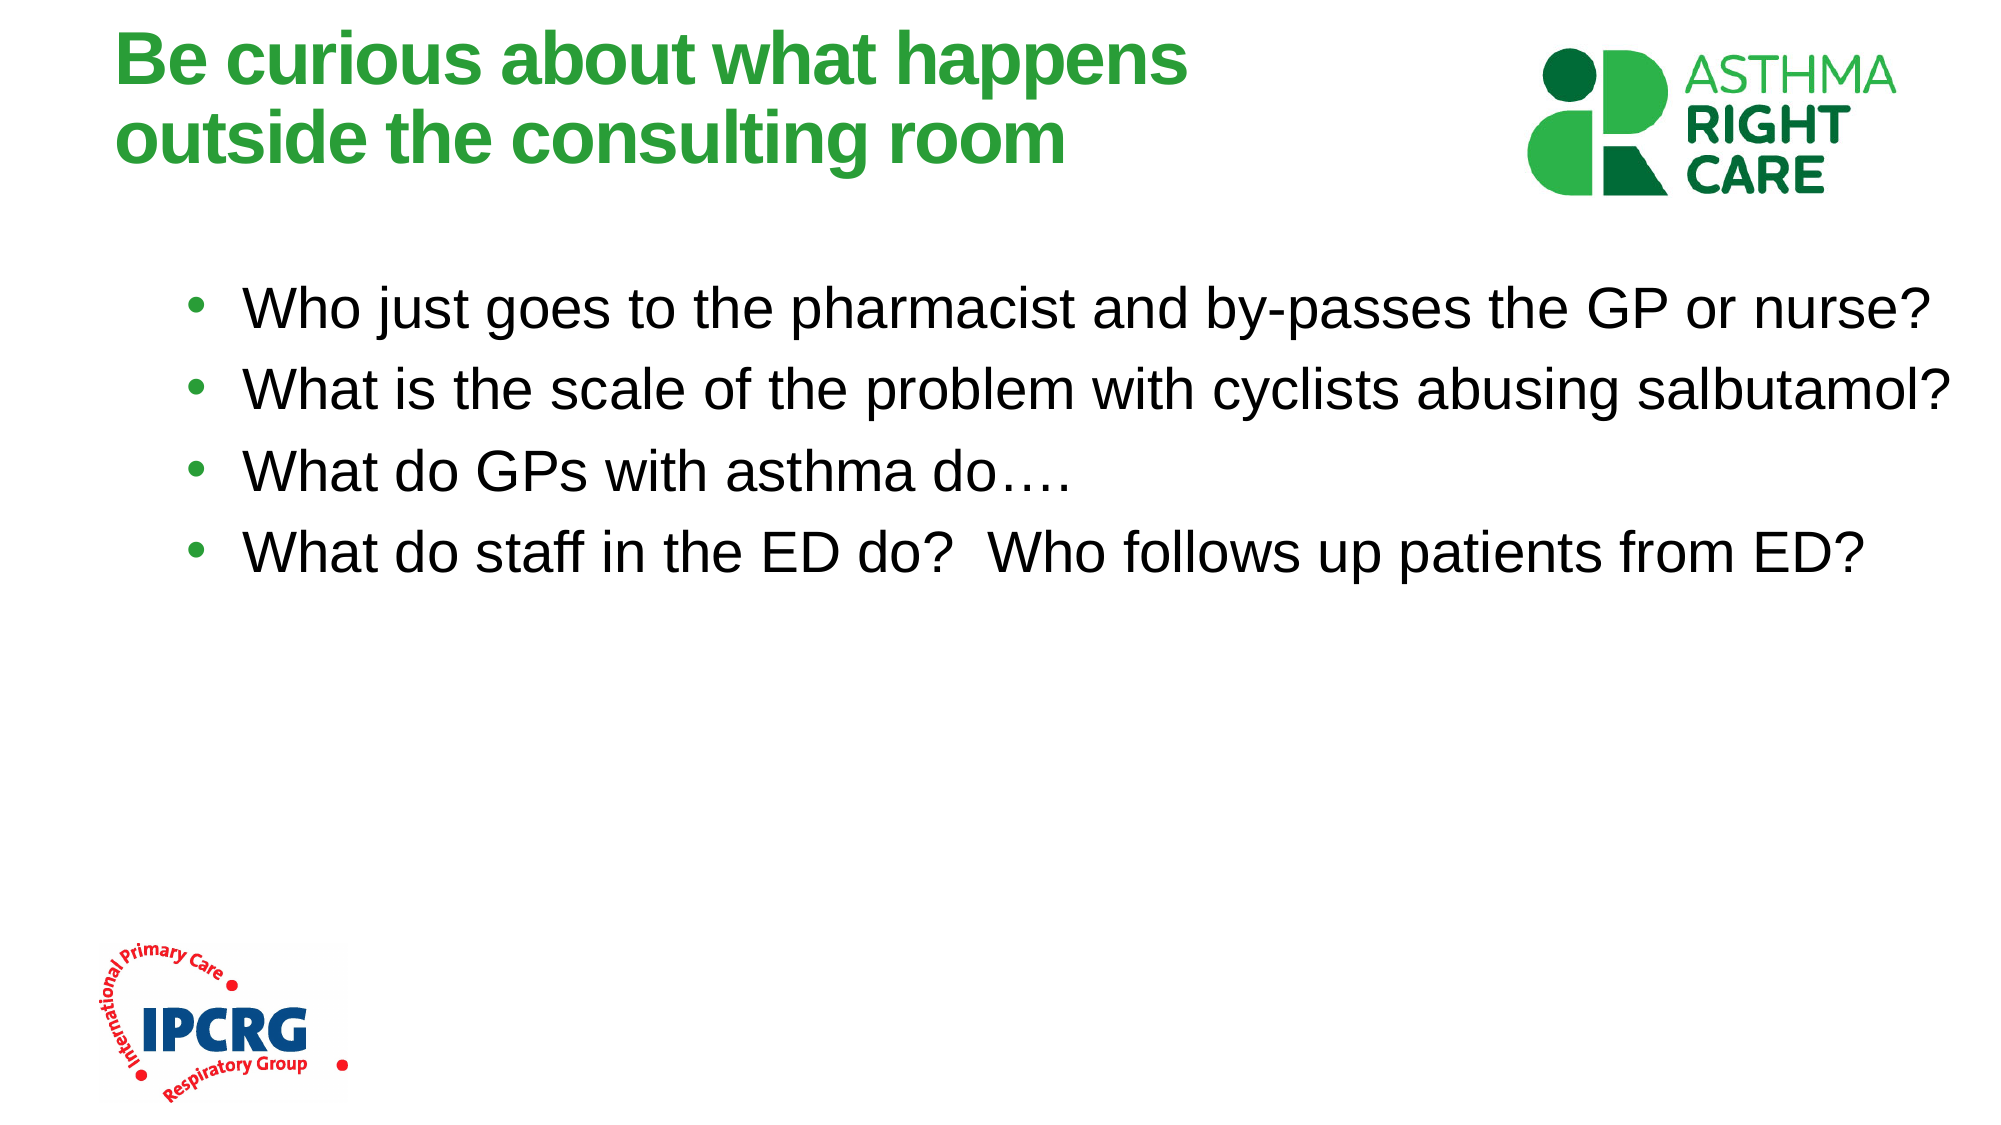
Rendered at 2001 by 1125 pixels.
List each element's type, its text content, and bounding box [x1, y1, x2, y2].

list Who just goes to the pharmacist and by-passes the GP or nurse? What is the scale of the problem with cyclists abusing salbutamol? What do GPs with asthma do…. What do staff in the ED do? Who follows up patients from ED? [171, 262, 1972, 1005]
picture [99, 943, 348, 1103]
title Be curious about what happens outside the consulting room [99, 45, 1238, 233]
picture [1524, 44, 1900, 198]
